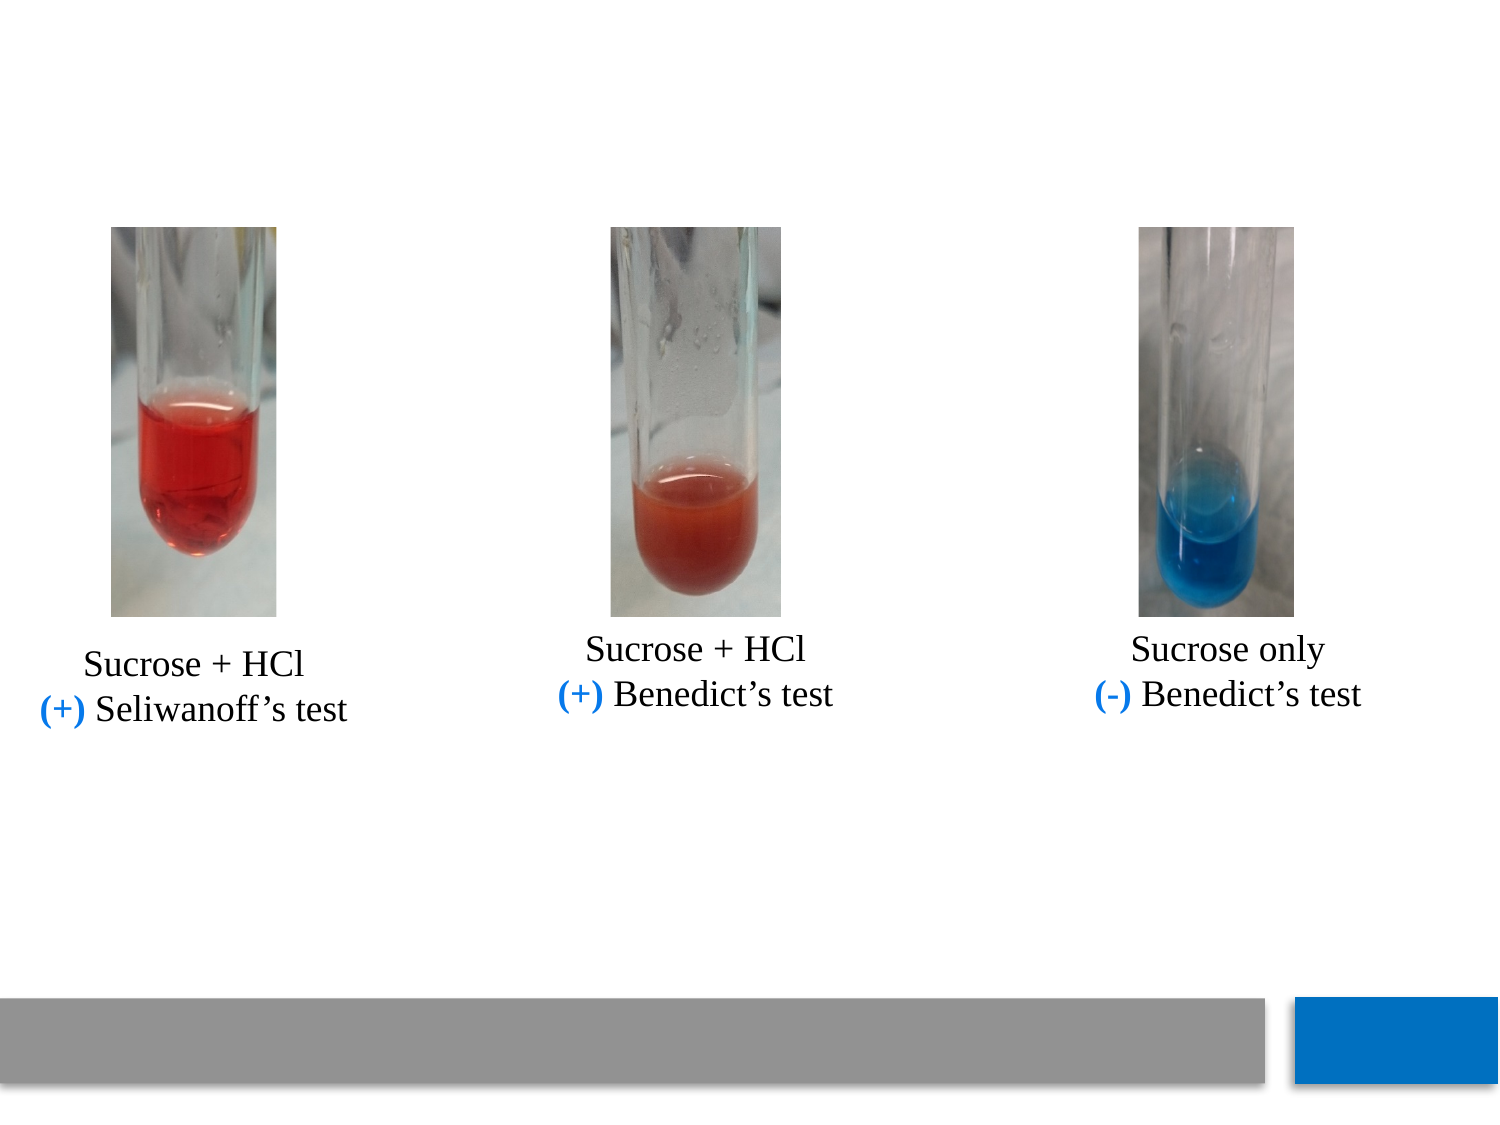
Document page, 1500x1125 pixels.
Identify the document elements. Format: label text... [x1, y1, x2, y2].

text_box [1295, 997, 1498, 1084]
text_box [0, 997, 1266, 1084]
picture [111, 227, 277, 617]
picture [610, 227, 781, 617]
slide_number 12 [1059, 1042, 1397, 1103]
text_box Sucrose + HCl (+) Benedict’s test [503, 616, 888, 721]
text_box Sucrose + HCl (+) Seliwanoff’s test [1, 631, 386, 737]
text_box Sucrose only (-) Benedict’s test [1035, 616, 1421, 721]
picture [1021, 227, 1411, 616]
